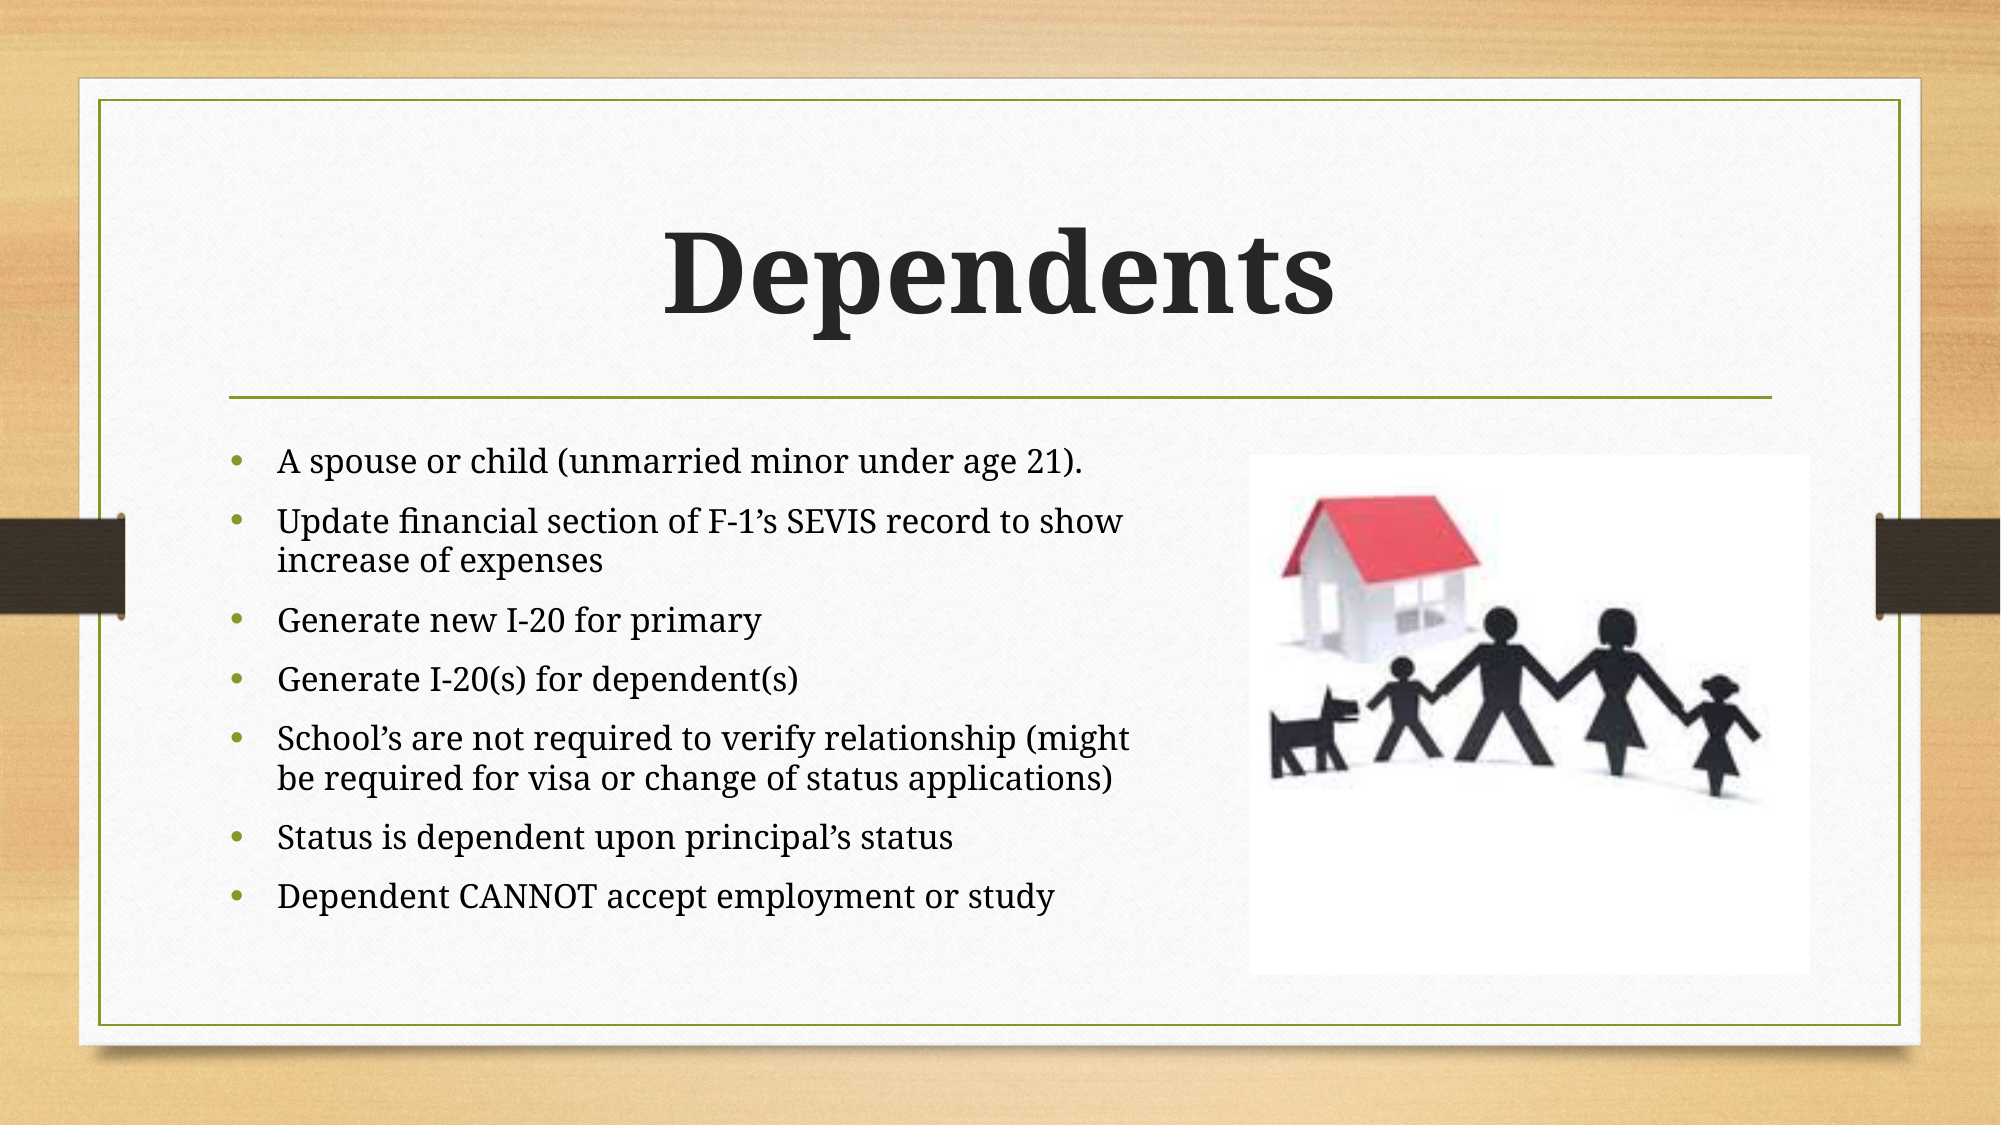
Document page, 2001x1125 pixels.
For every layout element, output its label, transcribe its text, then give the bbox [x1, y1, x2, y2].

title Dependents [212, 161, 1788, 375]
picture [0, 0, 2001, 1125]
text_box A spouse or child (unmarried minor under age 21). Update financial section of F-1’s SEVIS record to show increase of expenses Generate new I-20 for primary Generate I-20(s) for dependent(s) School’s are not required to verify relationship (might be required for visa or change of status applications) Status is dependent upon principal’s status Dependent CANNOT accept employment or study [140, 433, 1168, 1052]
